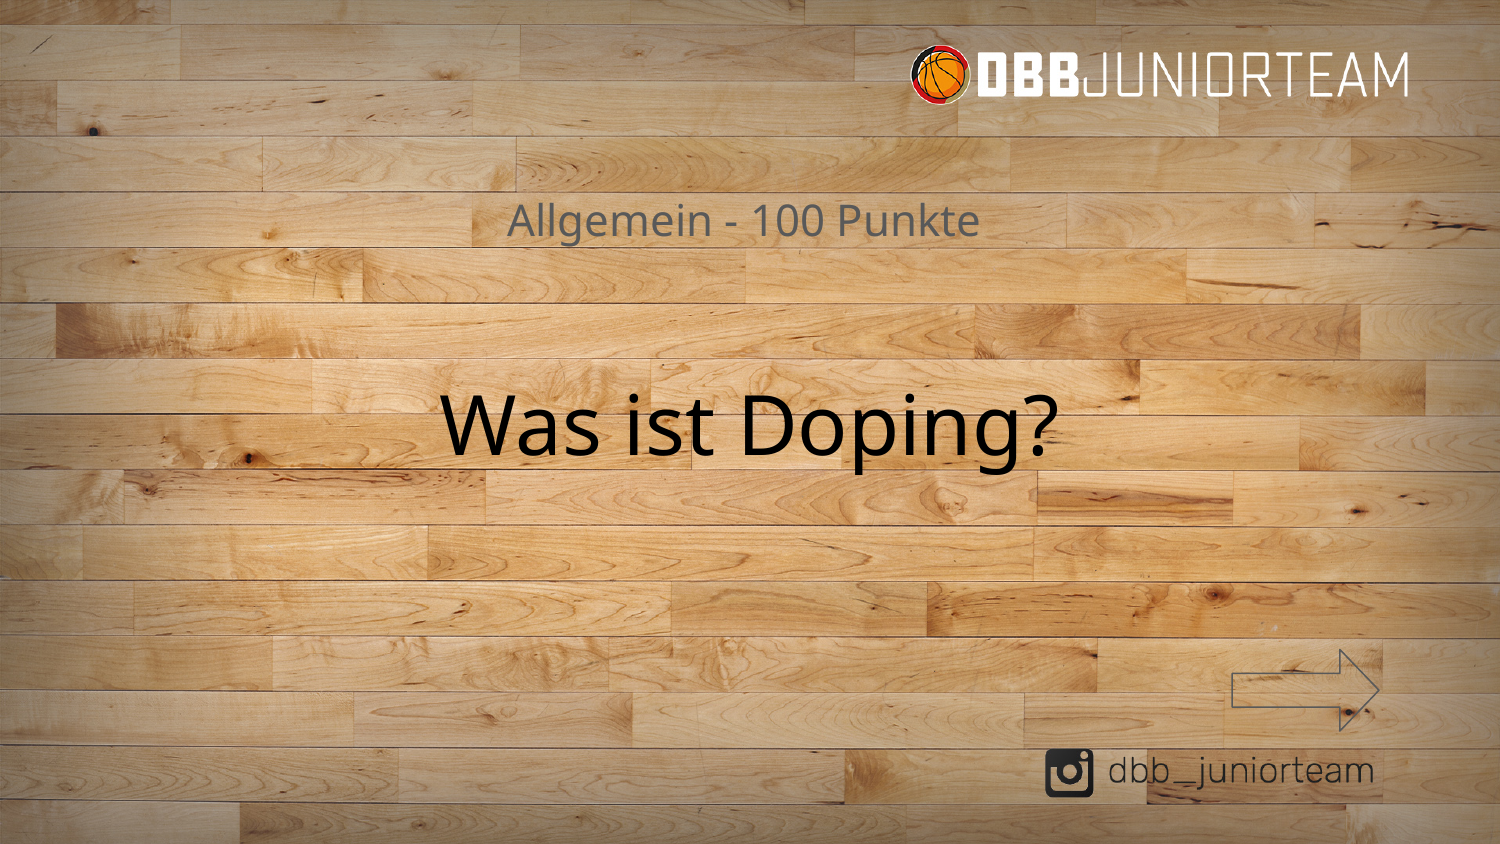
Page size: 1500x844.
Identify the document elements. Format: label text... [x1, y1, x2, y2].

title Was ist Doping? [138, 317, 1361, 527]
title Allgemein - 100 Punkte [300, 173, 1200, 266]
picture [0, 0, 1500, 844]
text_box [1232, 649, 1379, 732]
